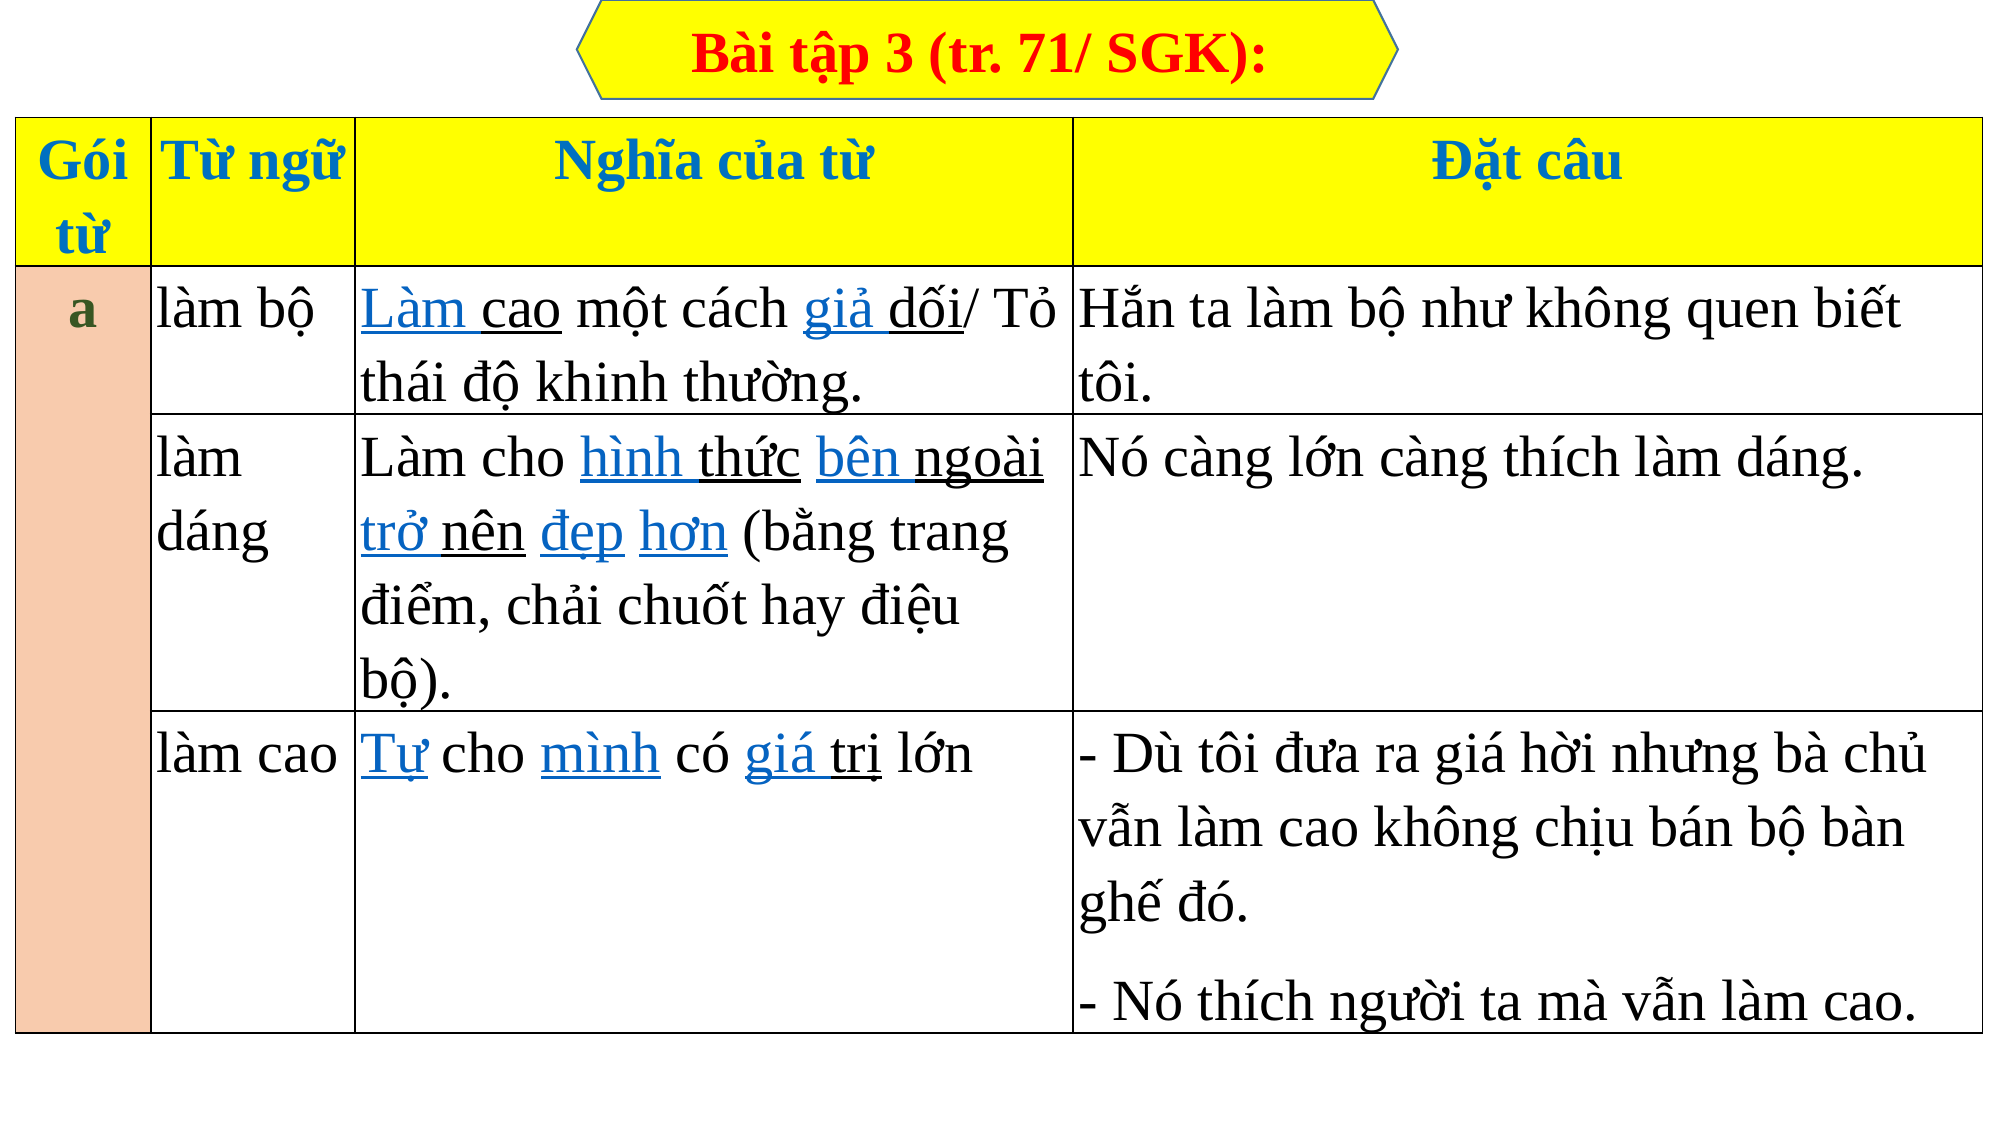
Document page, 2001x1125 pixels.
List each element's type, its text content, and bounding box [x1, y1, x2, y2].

table_cell Làm cao một cách giả dối/ Tỏ thái độ khinh thường. [356, 267, 1072, 413]
table_cell Nó càng lớn càng thích làm dáng. [1074, 415, 1982, 710]
table_header Nghĩa của từ [356, 118, 1072, 265]
table_cell a [16, 267, 150, 1032]
table_header Gói từ [16, 118, 150, 265]
table_cell làm bộ [152, 267, 354, 413]
table_cell làm dáng [152, 415, 354, 710]
table_header Đặt câu [1074, 118, 1982, 265]
table_cell Hắn ta làm bộ như không quen biết tôi. [1074, 267, 1982, 413]
table_cell Làm cho hình thức bên ngoài trở nên đẹp hơn (bằng trang điểm, chải chuốt hay điệu bộ). [356, 415, 1072, 710]
table_cell Tự cho mình có giá trị lớn [356, 712, 1072, 1032]
table_cell làm cao [152, 712, 354, 1032]
table_cell - Dù tôi đưa ra giá hời nhưng bà chủ vẫn làm cao không chịu bán bộ bàn ghế đó. - Nó thích người ta mà vẫn làm cao. [1074, 712, 1982, 1032]
table_header Từ ngữ [152, 118, 354, 265]
text_box Bài tập 3 (tr. 71/ SGK): [575, 0, 1400, 100]
